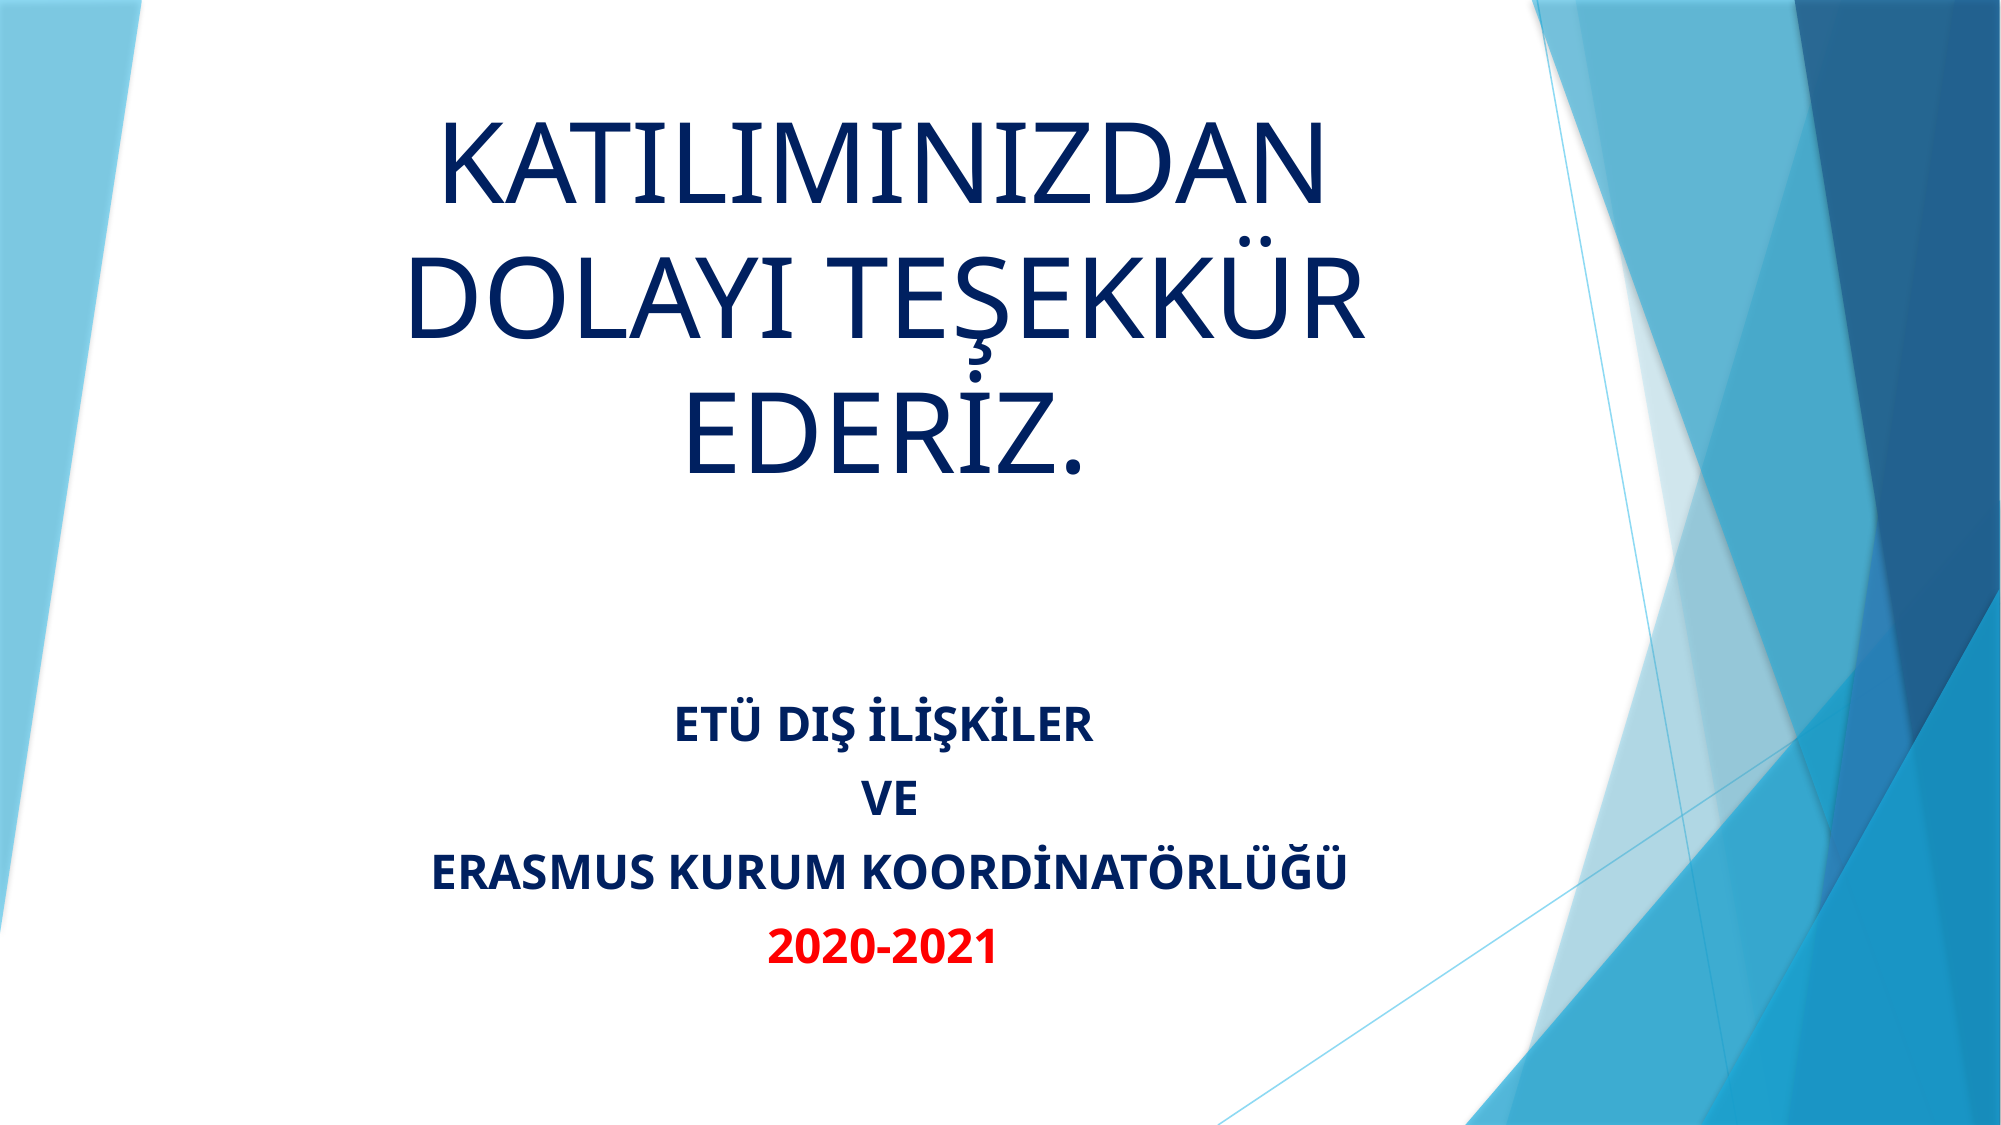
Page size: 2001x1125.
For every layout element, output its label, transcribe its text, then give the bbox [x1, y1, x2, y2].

subtitle ETÜ DIŞ İLİŞKİLER VE ERASMUS KURUM KOORDİNATÖRLÜĞÜ 2020-2021 [247, 685, 1522, 983]
title KATILIMINIZDAN DOLAYI TEŞEKKÜR EDERİZ. [247, 394, 1522, 504]
